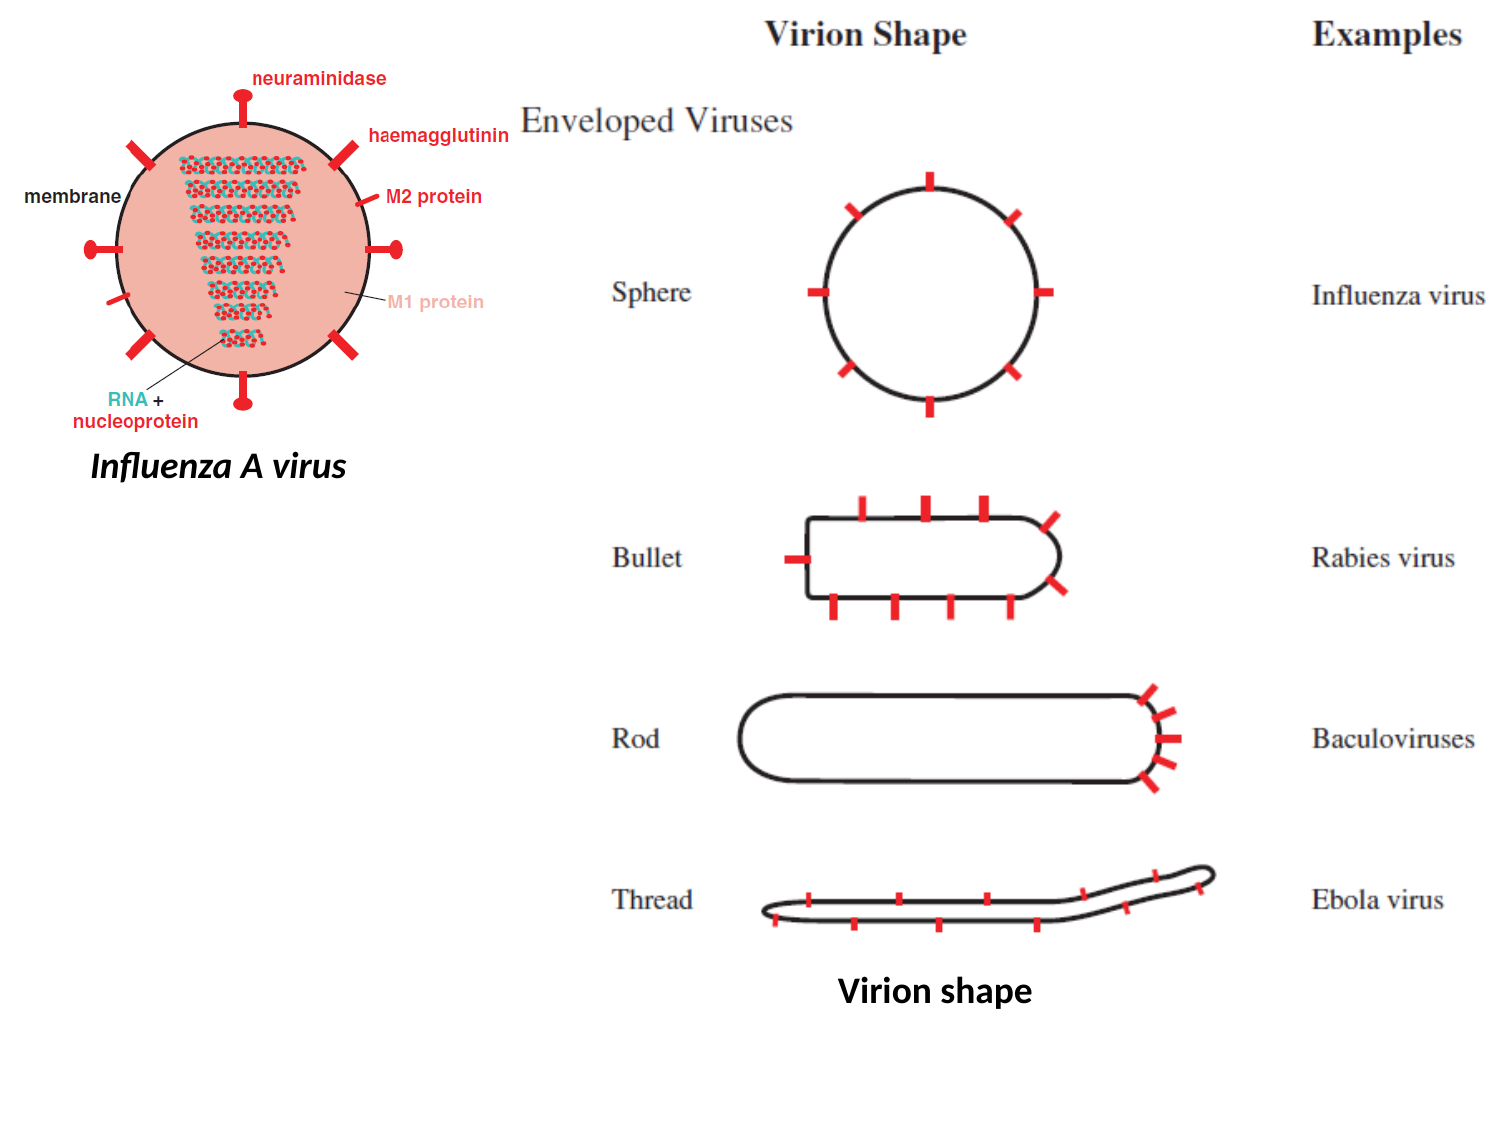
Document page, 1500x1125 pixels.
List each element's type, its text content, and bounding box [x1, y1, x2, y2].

list Influenza A virus Virion shape [75, 447, 1459, 1083]
picture [17, 1, 1495, 965]
